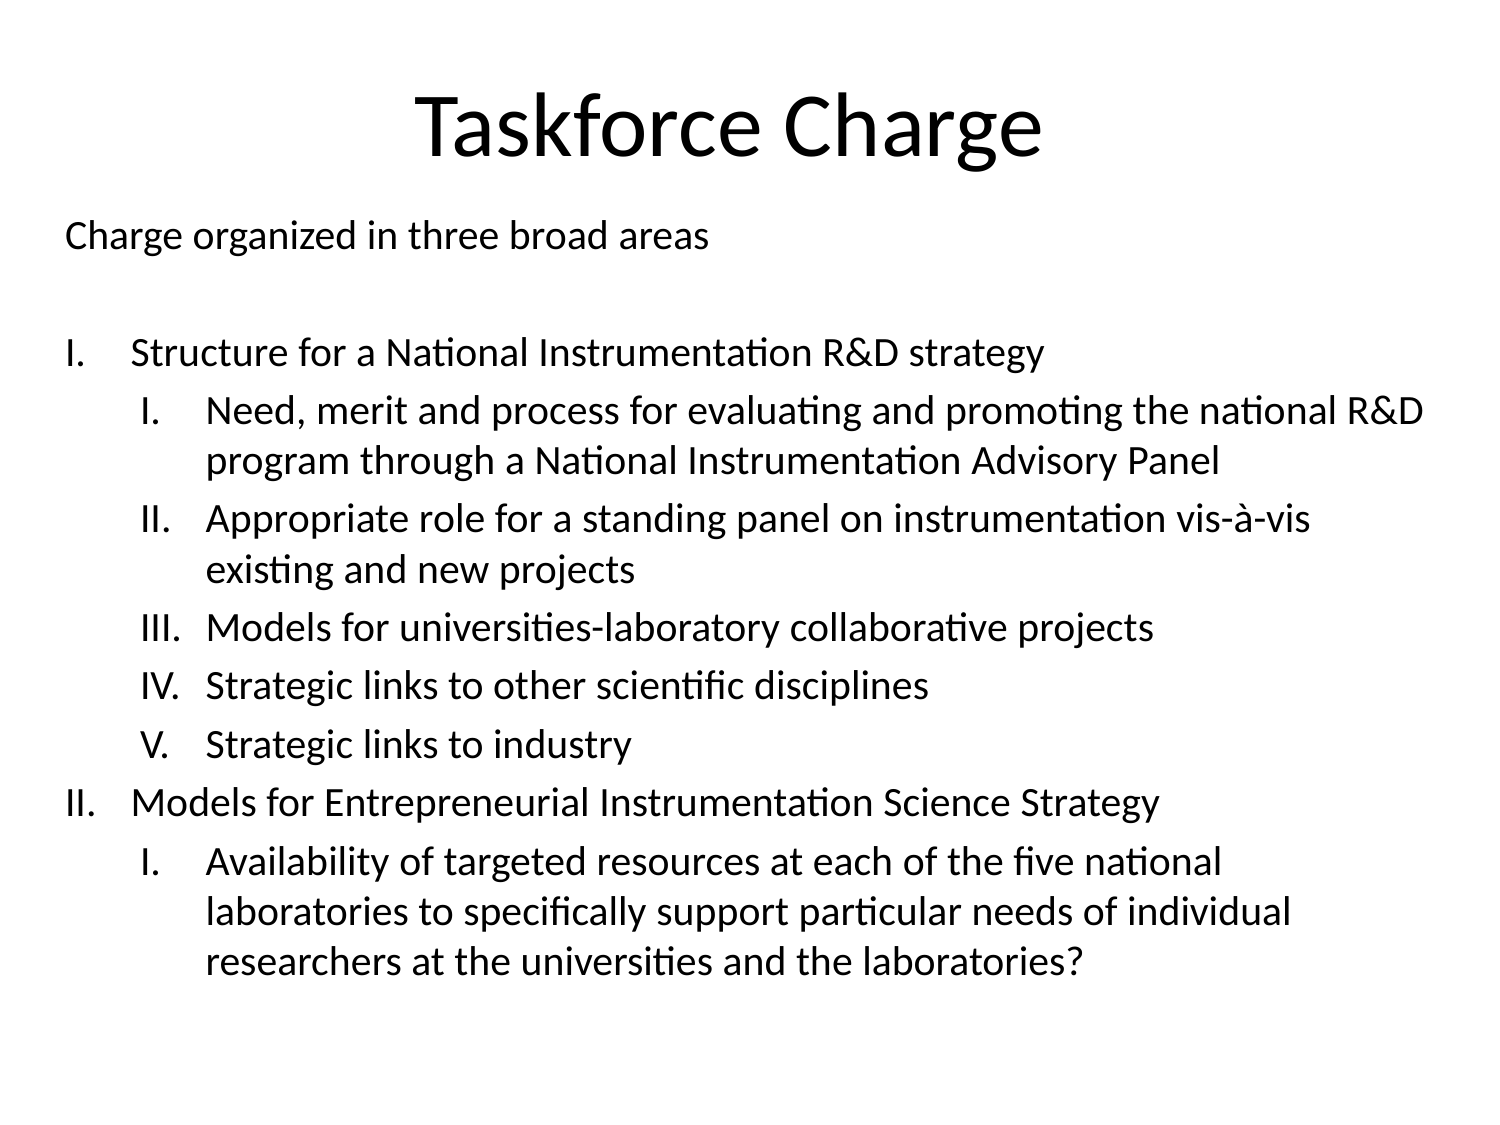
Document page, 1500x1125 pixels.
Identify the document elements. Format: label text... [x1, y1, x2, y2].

title Taskforce Charge [112, 37, 1388, 200]
subtitle Charge organized in three broad areas Structure for a National Instrumentation R&D strategy Need, merit and process for evaluating and promoting the national R&D program through a National Instrumentation Advisory Panel Appropriate role for a standing panel on instrumentation vis-à-vis existing and new projects Models for universities-laboratory collaborative projects Strategic links to other scientific disciplines Strategic links to industry Models for Entrepreneurial Instrumentation Science Strategy Availability of targeted resources at each of the five national laboratories to specifically support particular needs of individual researchers at the universities and the laboratories? [50, 200, 1450, 1063]
